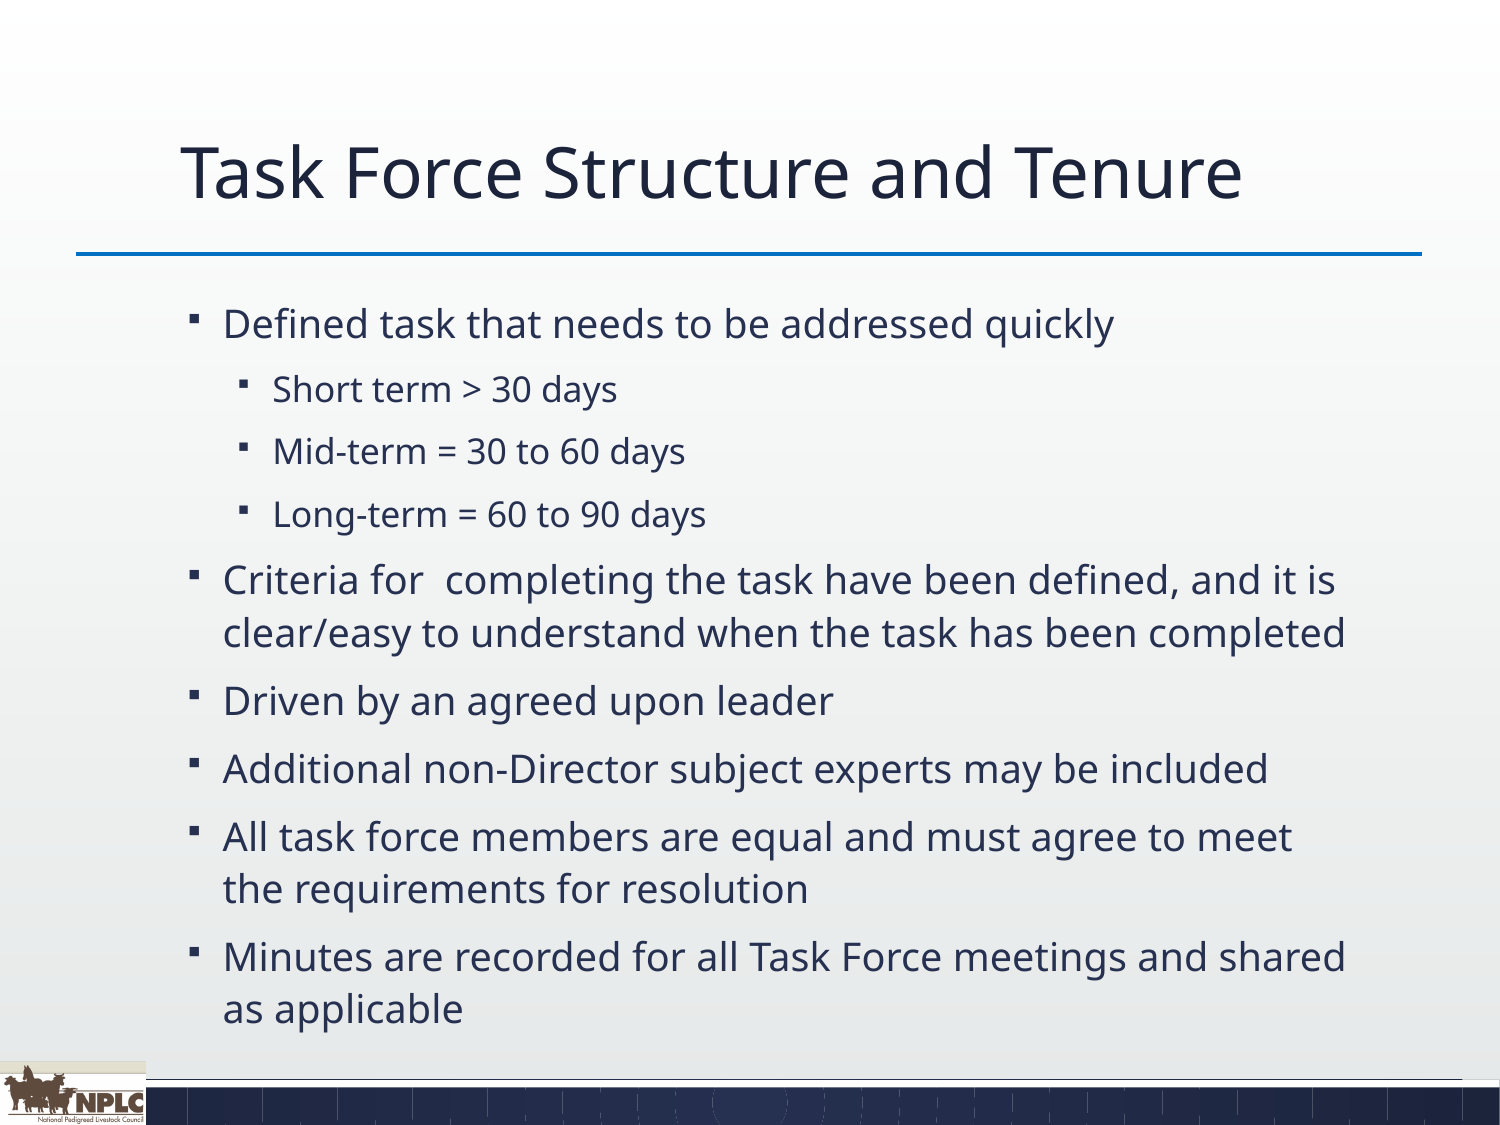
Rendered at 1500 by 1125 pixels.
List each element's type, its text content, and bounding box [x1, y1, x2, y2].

picture [0, 1061, 146, 1125]
list Defined task that needs to be addressed quickly Short term > 30 days Mid-term = 30 to 60 days Long-term = 60 to 90 days Criteria for completing the task have been defined, and it is clear/easy to understand when the task has been completed Driven by an agreed upon leader Additional non-Director subject experts may be included All task force members are equal and must agree to meet the requirements for resolution Minutes are recorded for all Task Force meetings and shared as applicable [165, 286, 1374, 1048]
title Task Force Structure and Tenure [165, 76, 1335, 222]
